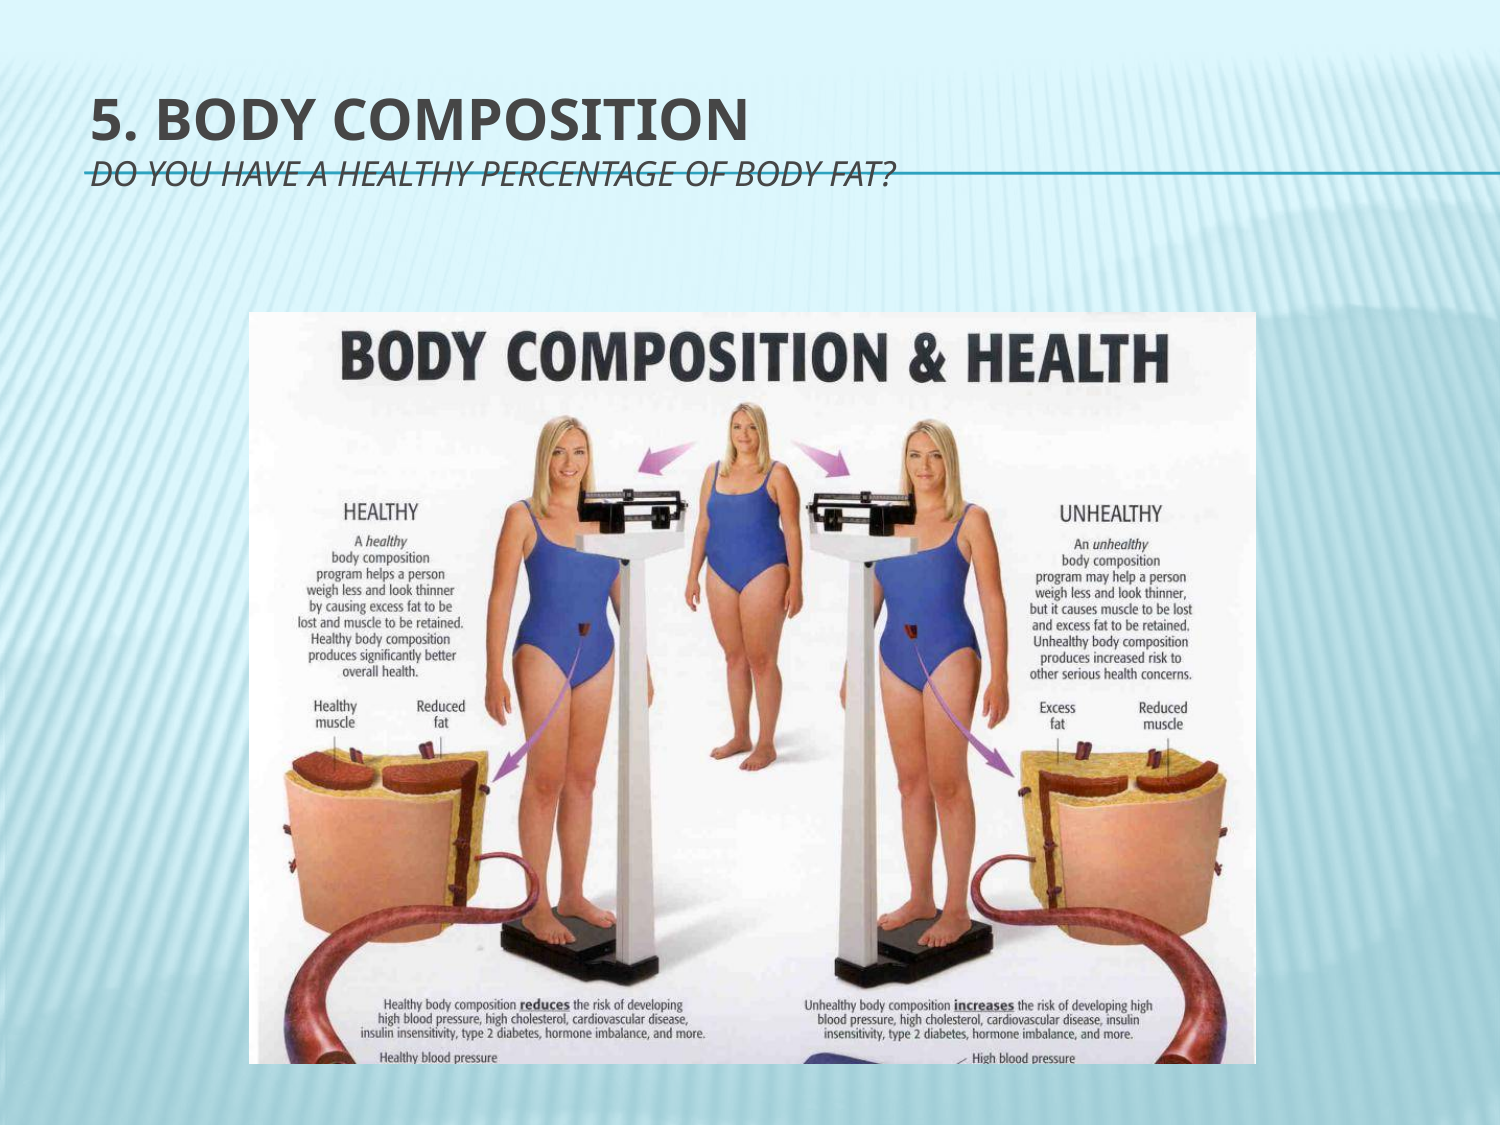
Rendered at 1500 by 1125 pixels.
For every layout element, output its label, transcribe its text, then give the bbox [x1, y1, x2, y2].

picture [249, 312, 1257, 1065]
title 5. Body Composition Do you have a healthy percentage of body fat? [75, 75, 1425, 263]
